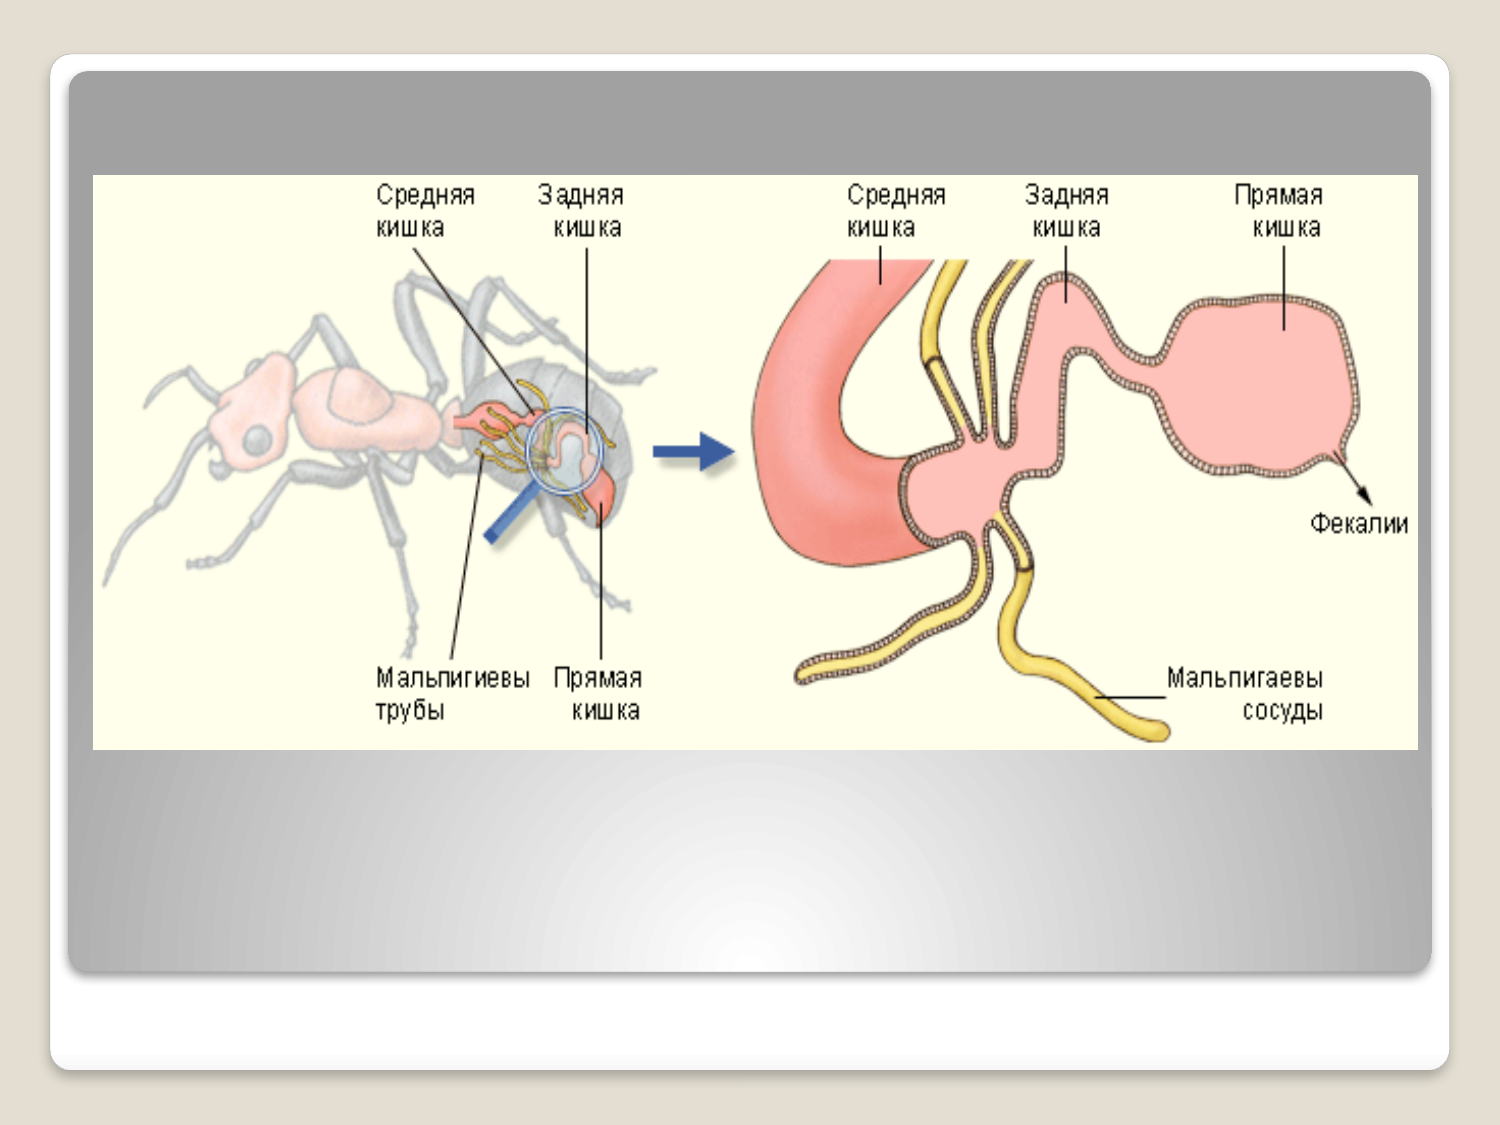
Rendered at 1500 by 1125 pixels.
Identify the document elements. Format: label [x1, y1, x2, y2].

list [93, 175, 1419, 751]
